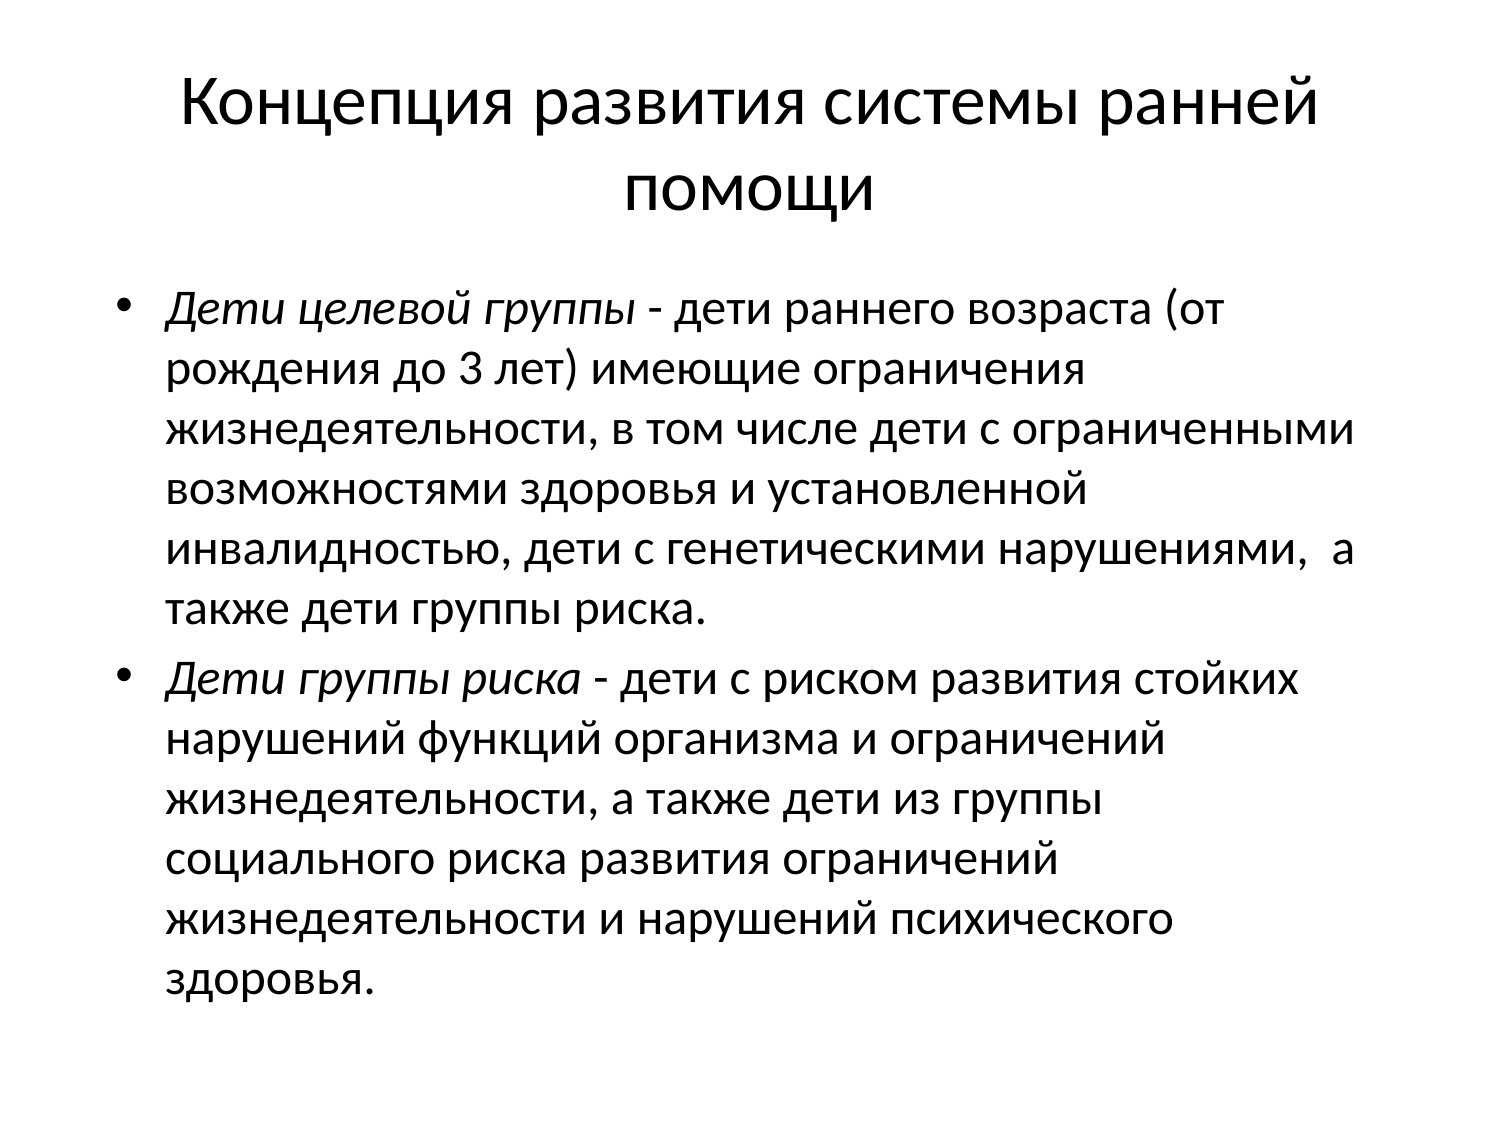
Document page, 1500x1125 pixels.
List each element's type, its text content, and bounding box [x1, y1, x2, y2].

list Дети целевой группы - дети раннего возраста (от рождения до 3 лет) имеющие ограничения жизнедеятельности, в том числе дети с ограниченными возможностями здоровья и установленной инвалидностью, дети с генетическими нарушениями, а также дети группы риска. Дети группы риска - дети с риском развития стойких нарушений функций организма и ограничений жизнедеятельности, а также дети из группы социального риска развития ограничений жизнедеятельности и нарушений психического здоровья. [100, 267, 1397, 1014]
title Концепция развития системы ранней помощи [75, 45, 1425, 233]
